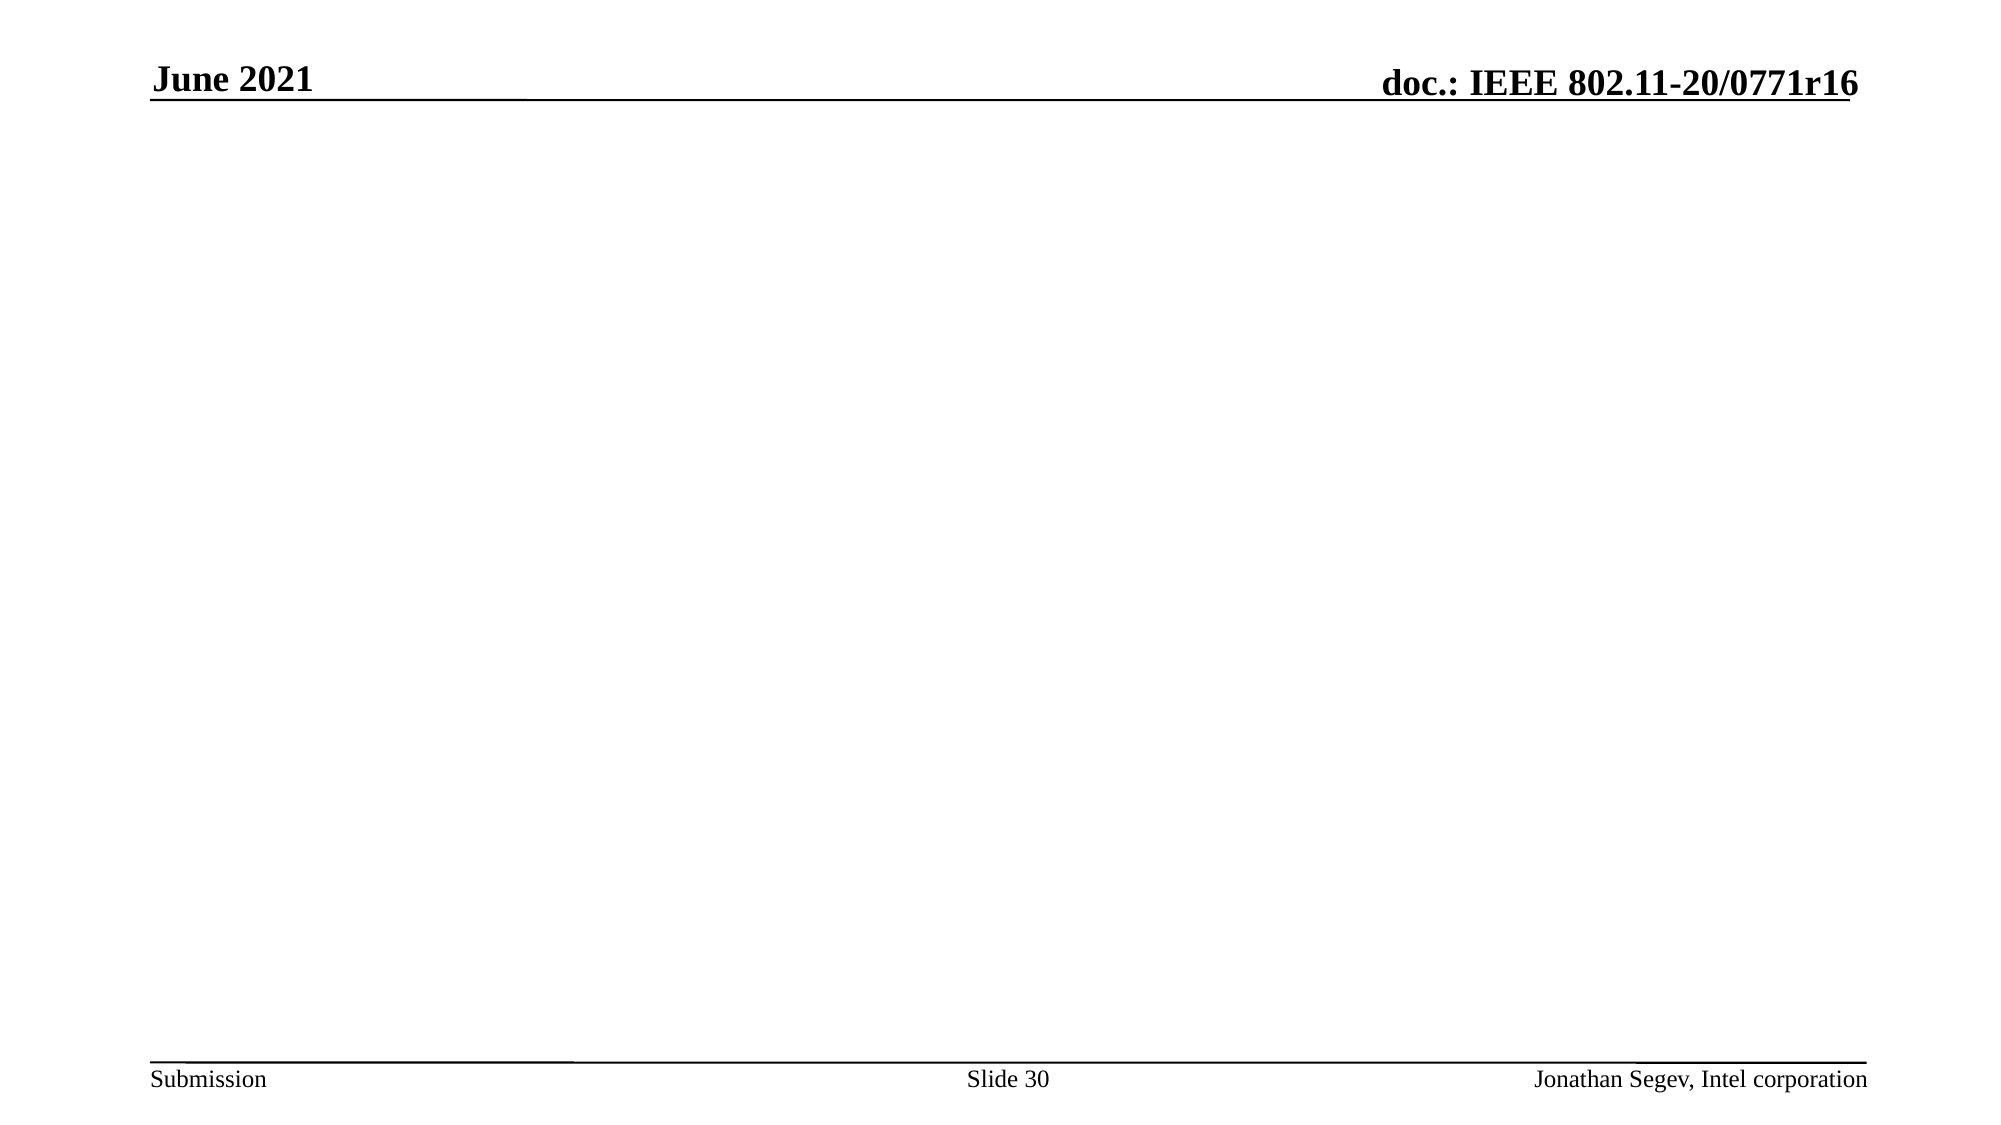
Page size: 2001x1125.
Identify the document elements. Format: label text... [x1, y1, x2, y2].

slide_number Slide 30 [950, 1061, 1067, 1123]
footer Jonathan Segev, Intel corporation [1171, 1061, 1869, 1093]
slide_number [152, 54, 563, 100]
